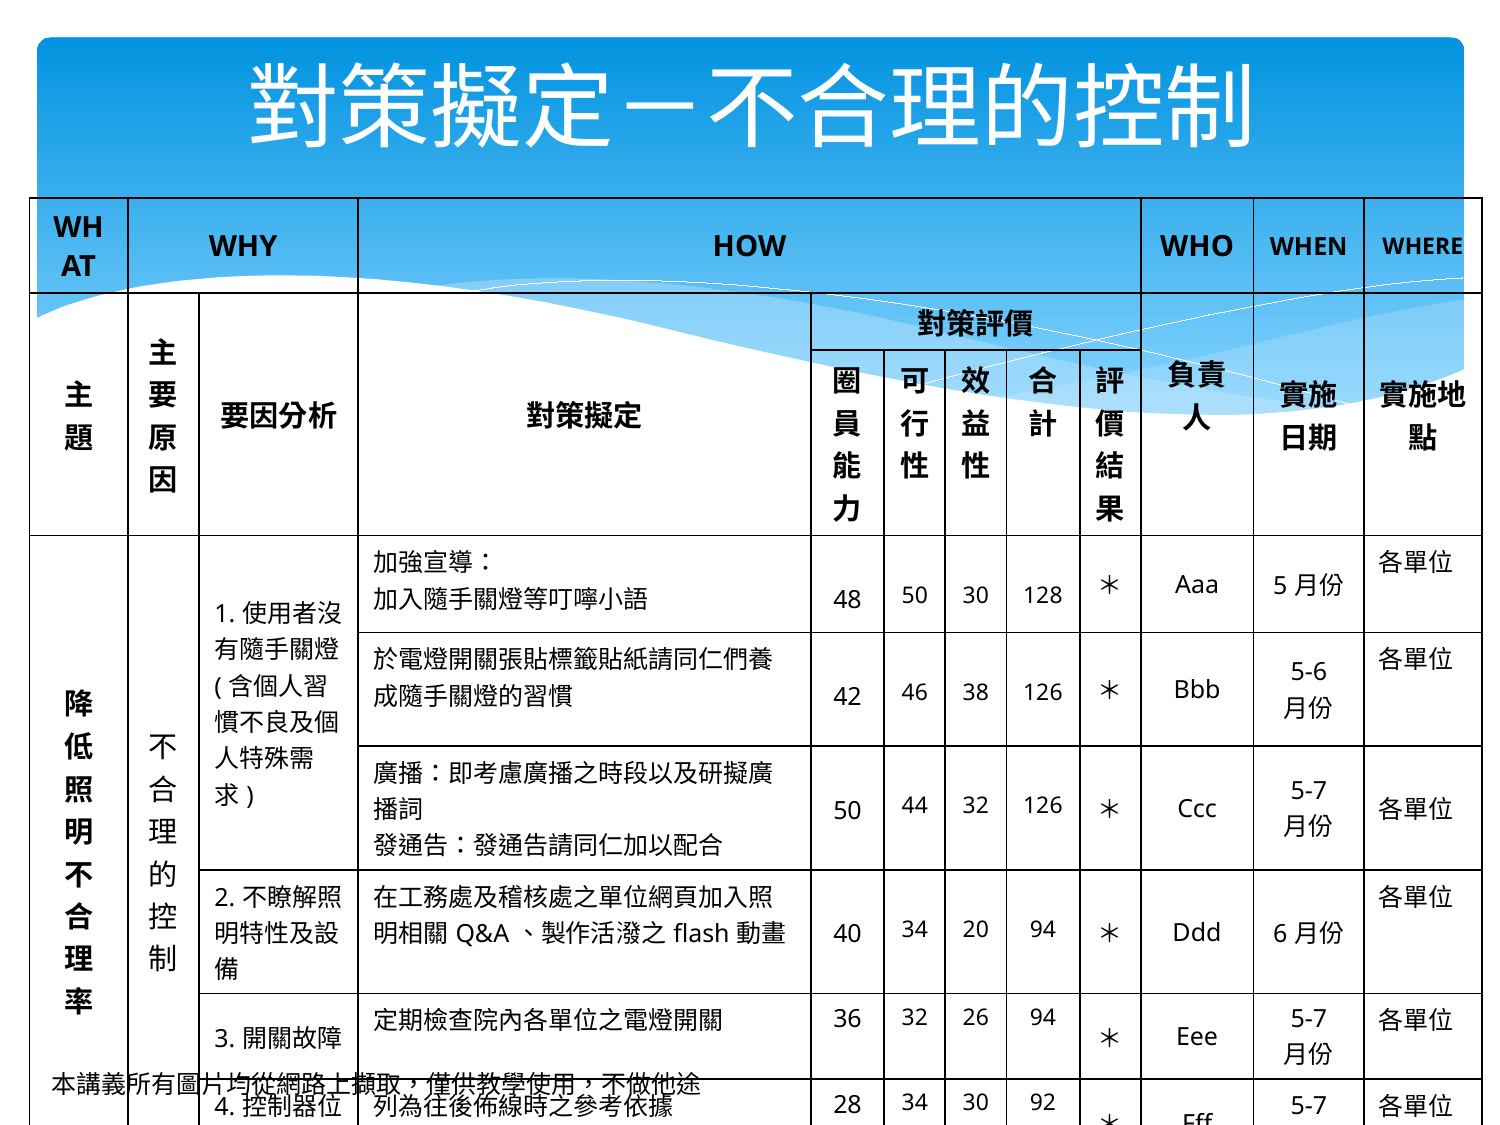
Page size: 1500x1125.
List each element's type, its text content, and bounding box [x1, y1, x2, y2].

table_cell 5-7 月份 [1254, 1080, 1363, 1125]
table_header WHY [129, 199, 357, 292]
table_cell 2.不瞭解照明特性及設備 [200, 871, 357, 993]
table_cell 效益性 [946, 351, 1006, 535]
table_cell Ccc [1142, 747, 1253, 869]
table_cell 126 [1007, 747, 1079, 869]
table_cell 負責人 [1142, 294, 1253, 535]
table_cell 5-7 月份 [1254, 994, 1363, 1078]
table_cell 4.控制器位置不良 [200, 1080, 357, 1125]
table_cell 128 [1007, 536, 1079, 632]
table_cell 36 [812, 994, 883, 1078]
table_header WHEN [1254, 199, 1363, 292]
table_cell 40 [812, 871, 883, 993]
table_cell 5-6 月份 [1254, 633, 1363, 745]
table_cell 34 [885, 871, 944, 993]
table_cell ＊ [1081, 536, 1140, 632]
table_header WHAT [30, 199, 127, 292]
table_cell 1.使用者沒有隨手關燈(含個人習慣不良及個人特殊需求) [200, 536, 357, 869]
table_cell 各單位 [1365, 994, 1481, 1078]
table_cell Ddd [1142, 871, 1253, 993]
table_cell 94 [1007, 871, 1079, 993]
table_cell 46 [885, 633, 944, 745]
table_cell 評價結果 [1081, 351, 1140, 535]
table_cell 3.開關故障 [200, 994, 357, 1078]
table_cell 圈員能力 [812, 351, 883, 535]
table_cell ＊ [1081, 994, 1140, 1078]
table_cell 各單位 [1365, 871, 1481, 993]
table_cell 各單位 [1365, 1080, 1481, 1125]
table_cell 48 [812, 536, 883, 632]
table_cell 要因分析 [200, 294, 357, 535]
table_cell 5-7 月份 [1254, 747, 1363, 869]
table_header HOW [359, 199, 1140, 292]
table_cell 主要原因 [129, 294, 198, 535]
table_cell 不合理的控制 [129, 536, 198, 1125]
table_cell 加強宣導： 加入隨手關燈等叮嚀小語 [359, 536, 810, 632]
table_cell 合計 [1007, 351, 1079, 535]
table_cell 實施日期 [1254, 294, 1363, 535]
table_cell Bbb [1142, 633, 1253, 745]
table_cell 可行性 [885, 351, 944, 535]
table_header WHERE [1365, 199, 1481, 292]
table_cell 42 [812, 633, 883, 745]
table_cell 5月份 [1254, 536, 1363, 632]
table_cell 126 [1007, 633, 1079, 745]
table_cell 92 [1007, 1080, 1079, 1125]
table_cell Fff [1142, 1080, 1253, 1125]
table_cell 在工務處及稽核處之單位網頁加入照明相關Q&A、製作活潑之flash動畫 [359, 871, 810, 993]
table_cell 各單位 [1365, 747, 1481, 869]
table_cell 對策擬定 [359, 294, 810, 535]
table_cell 38 [946, 633, 1006, 745]
table_cell 44 [885, 747, 944, 869]
table_cell ＊ [1081, 1080, 1140, 1125]
table_cell ＊ [1081, 633, 1140, 745]
table_cell 定期檢查院內各單位之電燈開關 [359, 994, 810, 1078]
table_cell Aaa [1142, 536, 1253, 632]
table_cell 於電燈開關張貼標籤貼紙請同仁們養成隨手關燈的習慣 [359, 633, 810, 745]
table_cell 50 [885, 536, 944, 632]
table_cell 降 低 照 明 不 合 理 率 [30, 536, 127, 1125]
table_cell 94 [1007, 994, 1079, 1078]
table_cell 32 [885, 994, 944, 1078]
table_cell 列為往後佈線時之參考依據 [359, 1080, 810, 1125]
table_cell 廣播：即考慮廣播之時段以及研擬廣播詞 發通告：發通告請同仁加以配合 [359, 747, 810, 869]
table_cell 28 [812, 1080, 883, 1125]
table_cell 6月份 [1254, 871, 1363, 993]
table_cell 30 [946, 536, 1006, 632]
table_cell 34 [885, 1080, 944, 1125]
table_cell 實施地點 [1365, 294, 1481, 535]
table_cell 主 題 [30, 294, 127, 535]
table_header WHO [1142, 199, 1253, 292]
table_cell ＊ [1081, 747, 1140, 869]
title 對策擬定－不合理的控制 [76, 35, 1427, 173]
table_cell 20 [946, 871, 1006, 993]
table_cell 26 [946, 994, 1006, 1078]
table_cell 30 [946, 1080, 1006, 1125]
table_cell 50 [812, 747, 883, 869]
table_cell 各單位 [1365, 633, 1481, 745]
table_cell ＊ [1081, 871, 1140, 993]
table_cell Eee [1142, 994, 1253, 1078]
table_cell 各單位 [1365, 536, 1481, 632]
table_cell 32 [946, 747, 1006, 869]
table_cell 對策評價 [812, 294, 1140, 349]
